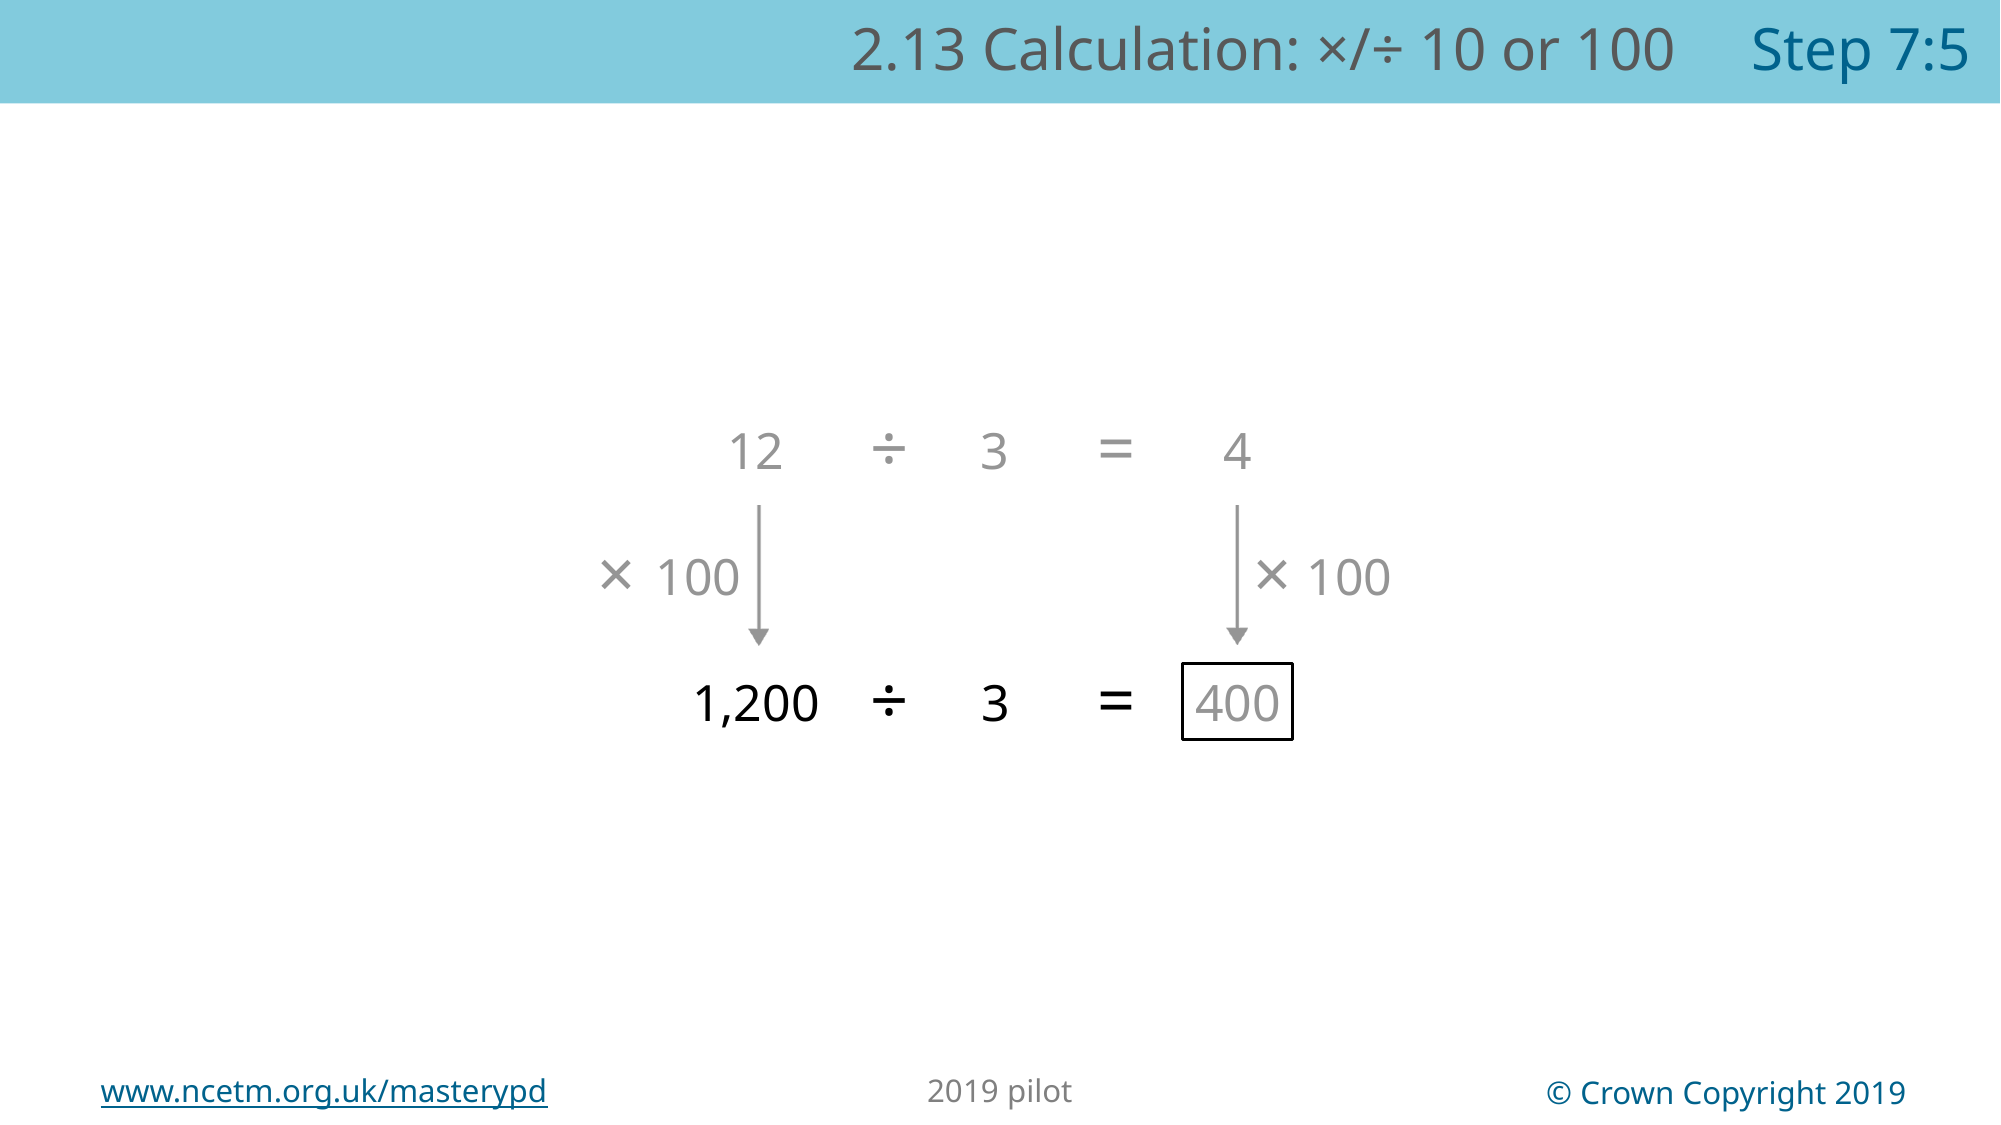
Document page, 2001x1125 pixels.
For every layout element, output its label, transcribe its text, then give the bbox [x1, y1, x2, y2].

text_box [713, 398, 1269, 495]
list 2.13 Calculation: ×/÷ 10 or 100 Step 7:5 [0, 0, 2000, 104]
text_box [578, 524, 748, 621]
picture [1226, 505, 1248, 645]
picture [748, 505, 769, 646]
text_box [680, 650, 1155, 746]
text_box [1182, 663, 1293, 740]
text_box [1234, 524, 1407, 621]
